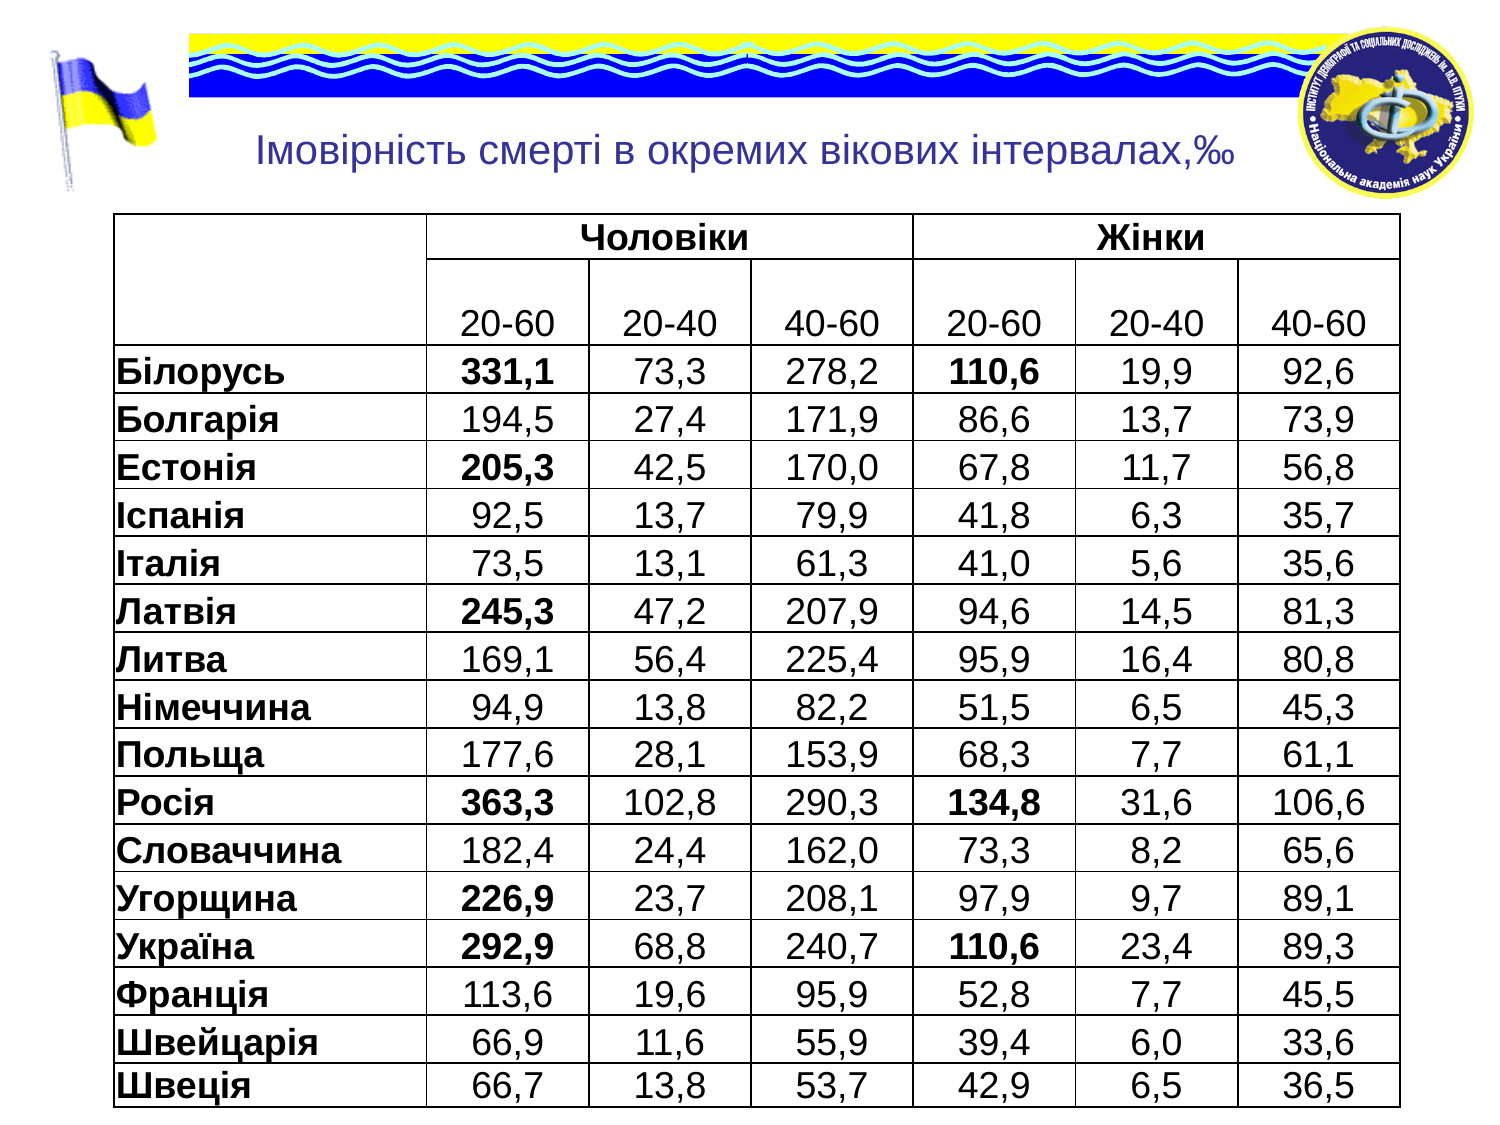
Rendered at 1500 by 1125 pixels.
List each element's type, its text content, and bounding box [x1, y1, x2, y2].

table_cell 208,1 [752, 872, 912, 919]
title Імовірність смерті в окремих вікових інтервалах,‰ [190, 107, 1300, 189]
table_cell 9,7 [1076, 872, 1237, 919]
table_cell 65,6 [1239, 825, 1399, 871]
table_cell 363,3 [427, 777, 588, 823]
table_cell 55,9 [752, 1016, 912, 1062]
table_cell Франція [115, 968, 426, 1014]
table_cell 41,0 [914, 537, 1075, 583]
table_cell 73,9 [1239, 394, 1399, 440]
table_cell 31,6 [1076, 777, 1237, 823]
table_cell 11,6 [590, 1016, 750, 1062]
table_cell 73,3 [914, 825, 1075, 871]
table_cell 13,7 [1076, 394, 1237, 440]
table_cell 240,7 [752, 920, 912, 966]
table_cell 94,6 [914, 585, 1075, 631]
table_cell 66,9 [427, 1016, 588, 1062]
table_cell Угорщина [115, 872, 426, 919]
table_cell 73,3 [590, 346, 750, 392]
table_cell 92,6 [1239, 346, 1399, 392]
table_cell 169,1 [427, 633, 588, 679]
table_cell 292,9 [427, 920, 588, 966]
table_cell 226,9 [427, 872, 588, 919]
table_cell 6,5 [1076, 1064, 1237, 1106]
table_cell 24,4 [590, 825, 750, 871]
table_cell 23,4 [1076, 920, 1237, 966]
table_cell 68,3 [914, 729, 1075, 775]
table_cell 182,4 [427, 825, 588, 871]
table_cell 28,1 [590, 729, 750, 775]
table_cell Швейцарія [115, 1016, 426, 1062]
table_cell 245,3 [427, 585, 588, 631]
table_cell 102,8 [590, 777, 750, 823]
table_cell 39,4 [914, 1016, 1075, 1062]
table_cell 47,2 [590, 585, 750, 631]
table_cell 106,6 [1239, 777, 1399, 823]
table_cell 207,9 [752, 585, 912, 631]
table_cell 56,4 [590, 633, 750, 679]
table_cell 92,5 [427, 489, 588, 535]
table_cell 68,8 [590, 920, 750, 966]
table_cell 80,8 [1239, 633, 1399, 679]
table_cell 35,6 [1239, 537, 1399, 583]
table_cell Білорусь [115, 346, 426, 392]
table_cell 89,3 [1239, 920, 1399, 966]
table_cell 94,9 [427, 681, 588, 727]
table_cell 162,0 [752, 825, 912, 871]
table_cell 73,5 [427, 537, 588, 583]
table_cell 95,9 [752, 968, 912, 1014]
table_cell 61,3 [752, 537, 912, 583]
table_cell 331,1 [427, 346, 588, 392]
table_cell 278,2 [752, 346, 912, 392]
table_cell 23,7 [590, 872, 750, 919]
table_cell 40-60 [1239, 260, 1399, 344]
table_cell 205,3 [427, 441, 588, 488]
table_cell 20-60 [914, 260, 1075, 344]
table_cell 19,9 [1076, 346, 1237, 392]
table_cell 11,7 [1076, 441, 1237, 488]
table_cell 194,5 [427, 394, 588, 440]
table_cell Словаччина [115, 825, 426, 871]
table_cell 86,6 [914, 394, 1075, 440]
table_cell Італія [115, 537, 426, 583]
picture [18, 22, 189, 193]
table_cell 290,3 [752, 777, 912, 823]
table_cell 67,8 [914, 441, 1075, 488]
table_cell 134,8 [914, 777, 1075, 823]
table_header Чоловіки [427, 215, 912, 258]
table_cell 7,7 [1076, 968, 1237, 1014]
table_cell 95,9 [914, 633, 1075, 679]
table_cell 27,4 [590, 394, 750, 440]
table_cell 170,0 [752, 441, 912, 488]
table_cell 19,6 [590, 968, 750, 1014]
table_cell 7,7 [1076, 729, 1237, 775]
table_cell 110,6 [914, 920, 1075, 966]
table_cell Латвія [115, 585, 426, 631]
table_cell 14,5 [1076, 585, 1237, 631]
table_cell 52,8 [914, 968, 1075, 1014]
table_cell 153,9 [752, 729, 912, 775]
table_cell 45,5 [1239, 968, 1399, 1014]
table_cell Болгарія [115, 394, 426, 440]
picture [1294, 24, 1476, 201]
table_cell 171,9 [752, 394, 912, 440]
table_cell 13,8 [590, 681, 750, 727]
table_cell Іспанія [115, 489, 426, 535]
table_cell 20-60 [427, 260, 588, 344]
table_header Жінки [914, 215, 1399, 258]
table_cell 177,6 [427, 729, 588, 775]
table_cell 97,9 [914, 872, 1075, 919]
table_header [115, 215, 426, 344]
table_cell Росія [115, 777, 426, 823]
table_cell 35,7 [1239, 489, 1399, 535]
table_cell Польща [115, 729, 426, 775]
table_cell 5,6 [1076, 537, 1237, 583]
table_cell 110,6 [914, 346, 1075, 392]
table_cell 56,8 [1239, 441, 1399, 488]
table_cell 6,5 [1076, 681, 1237, 727]
table_cell Німеччина [115, 681, 426, 727]
table_cell Україна [115, 920, 426, 966]
table_cell 66,7 [427, 1064, 588, 1106]
table_cell 89,1 [1239, 872, 1399, 919]
table_cell Швеція [115, 1064, 426, 1106]
table_cell 225,4 [752, 633, 912, 679]
table_cell 79,9 [752, 489, 912, 535]
table_cell 16,4 [1076, 633, 1237, 679]
table_cell 40-60 [752, 260, 912, 344]
table_cell 53,7 [752, 1064, 912, 1106]
table_cell 13,7 [590, 489, 750, 535]
table_cell 6,3 [1076, 489, 1237, 535]
table_cell 82,2 [752, 681, 912, 727]
table_cell 13,8 [590, 1064, 750, 1106]
table_cell Естонія [115, 441, 426, 488]
table_cell 6,0 [1076, 1016, 1237, 1062]
table_cell Литва [115, 633, 426, 679]
table_cell 42,5 [590, 441, 750, 488]
table_cell 45,3 [1239, 681, 1399, 727]
table_cell 113,6 [427, 968, 588, 1014]
table_cell 36,5 [1239, 1064, 1399, 1106]
table_cell 33,6 [1239, 1016, 1399, 1062]
table_cell 61,1 [1239, 729, 1399, 775]
table_cell 20-40 [1076, 260, 1237, 344]
table_cell 81,3 [1239, 585, 1399, 631]
table_cell 20-40 [590, 260, 750, 344]
table_cell 41,8 [914, 489, 1075, 535]
table_cell 42,9 [914, 1064, 1075, 1106]
table_cell 8,2 [1076, 825, 1237, 871]
table_cell 51,5 [914, 681, 1075, 727]
table_cell 13,1 [590, 537, 750, 583]
